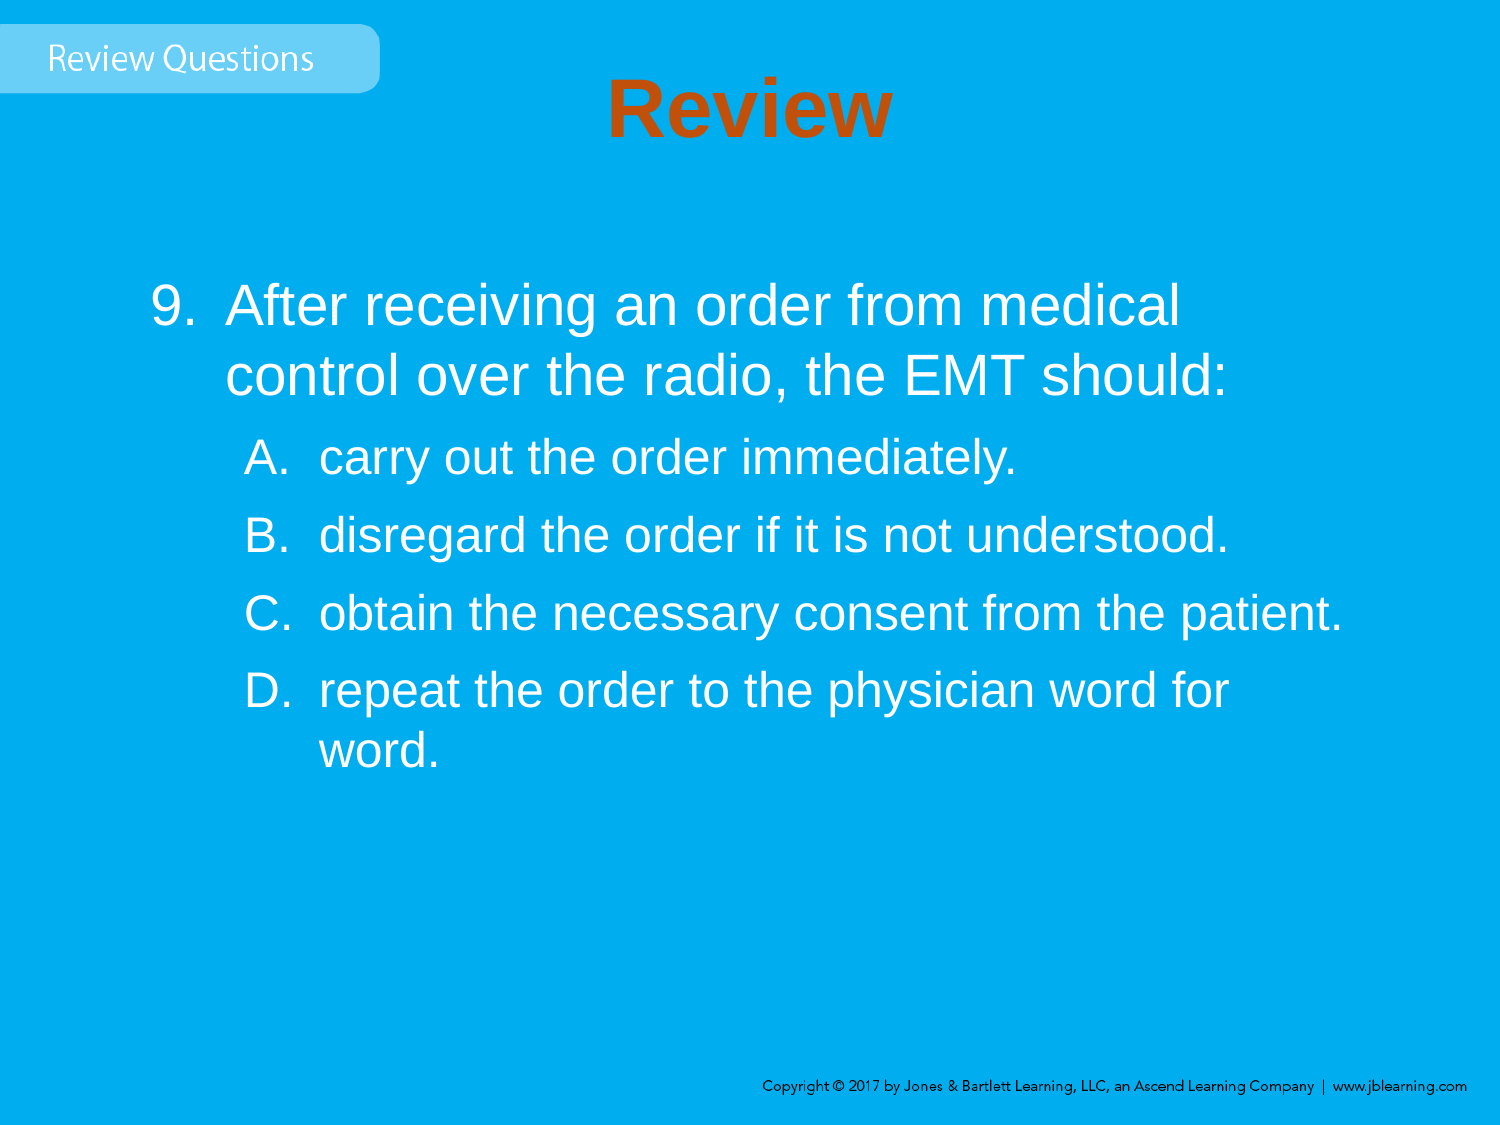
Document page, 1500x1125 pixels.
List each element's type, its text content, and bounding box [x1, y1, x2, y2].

title Review [112, 37, 1388, 188]
picture [0, 25, 377, 93]
list After receiving an order from medical control over the radio, the EMT should: carry out the order immediately. disregard the order if it is not understood. obtain the necessary consent from the patient. repeat the order to the physician word for word. [112, 237, 1388, 1025]
